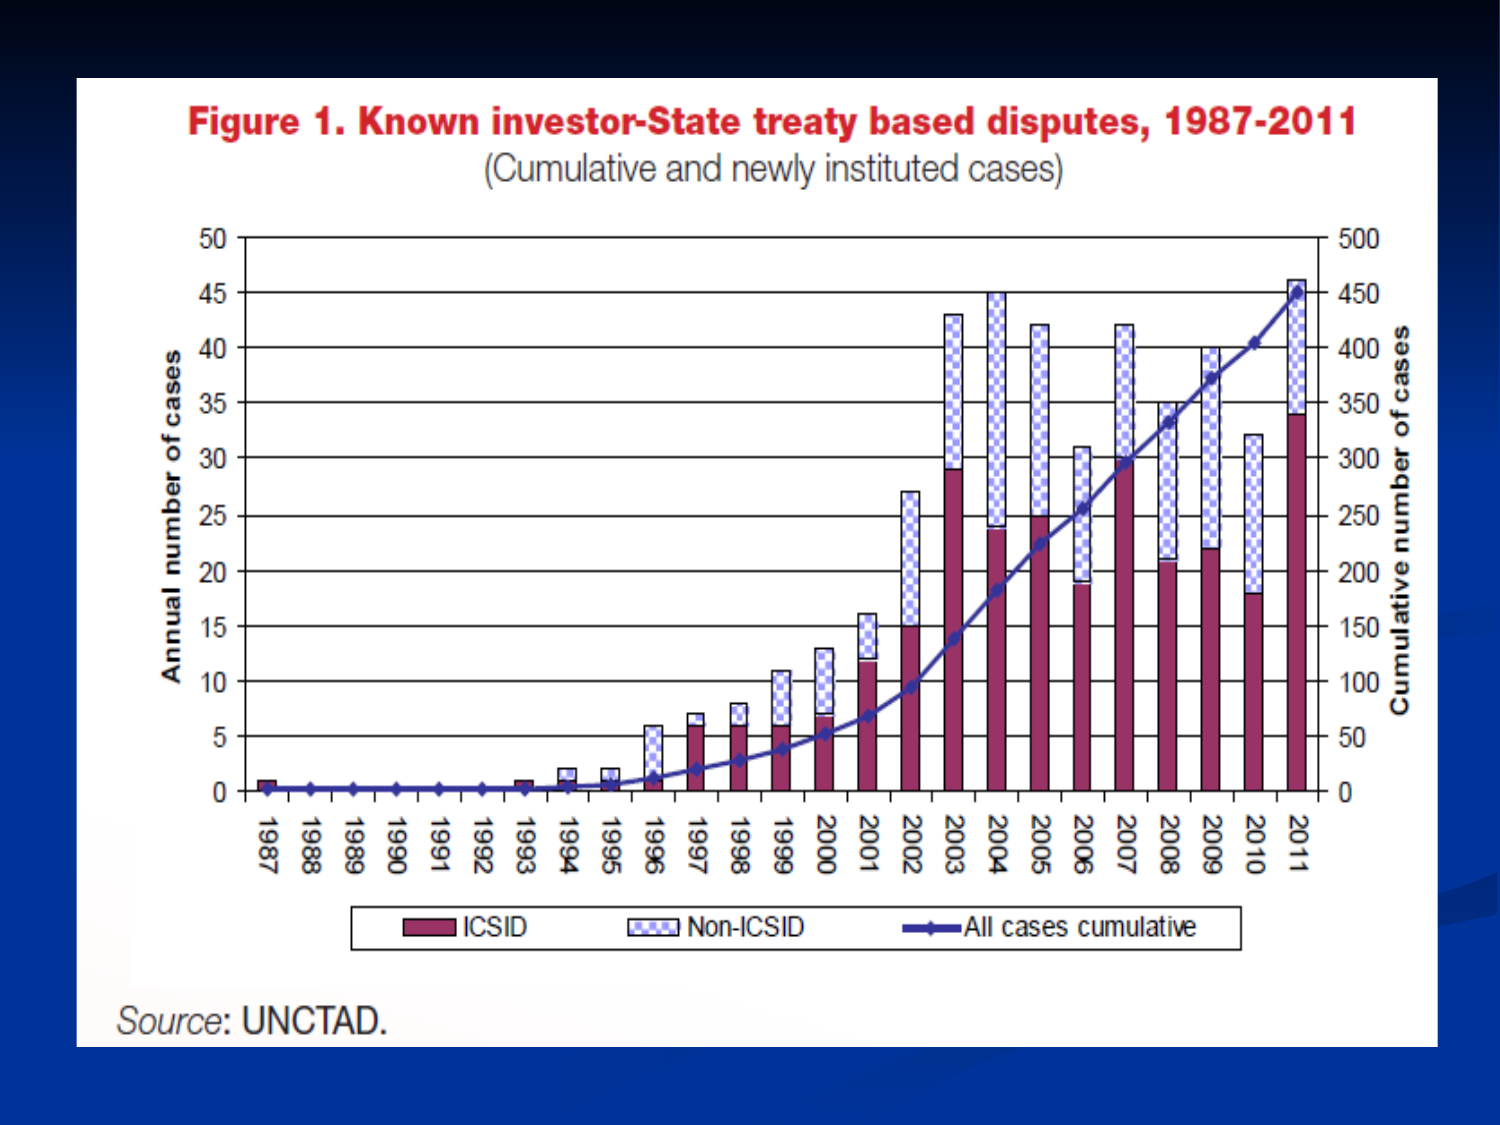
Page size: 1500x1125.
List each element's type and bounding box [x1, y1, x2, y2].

picture [76, 77, 1438, 1047]
